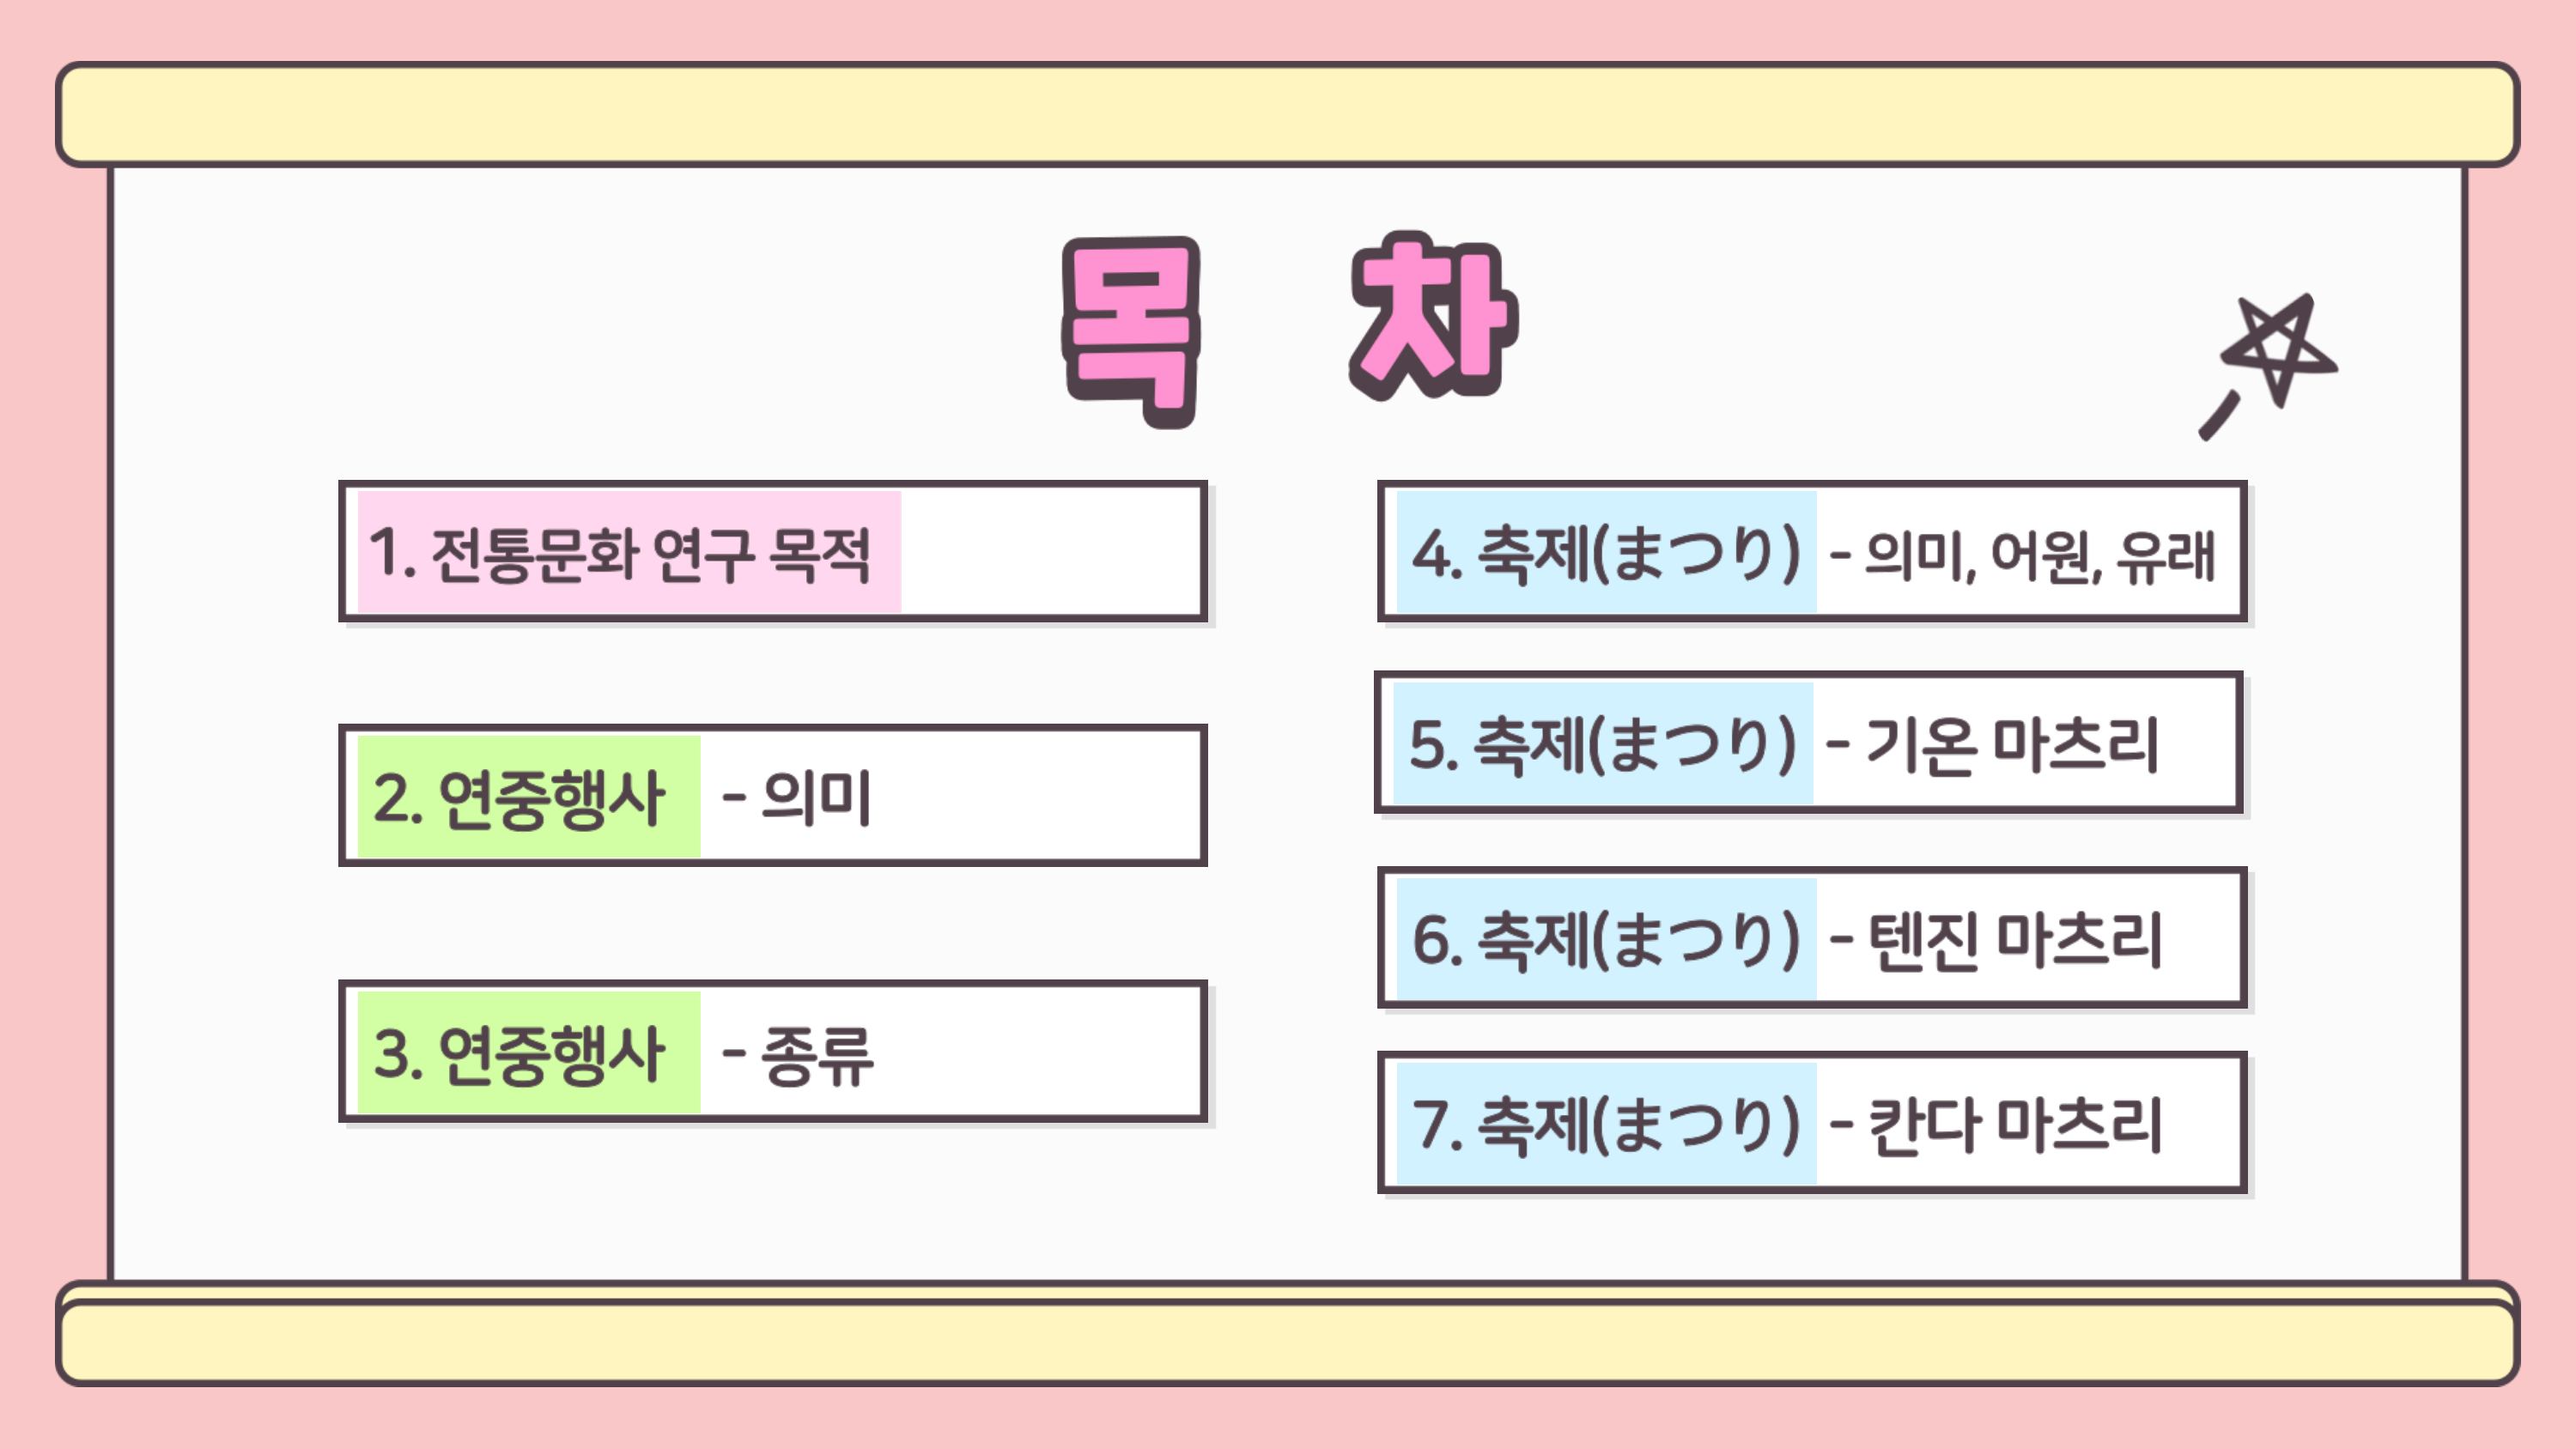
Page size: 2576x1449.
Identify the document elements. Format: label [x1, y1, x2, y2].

text_box [0, 415, 1651, 701]
text_box [338, 724, 1209, 867]
text_box [1377, 866, 2248, 1009]
text_box [1373, 670, 2244, 814]
picture [0, 61, 2576, 1387]
text_box [1377, 1051, 2248, 1194]
text_box [2190, 278, 2312, 437]
text_box [338, 979, 1209, 1123]
text_box [1377, 479, 2248, 622]
